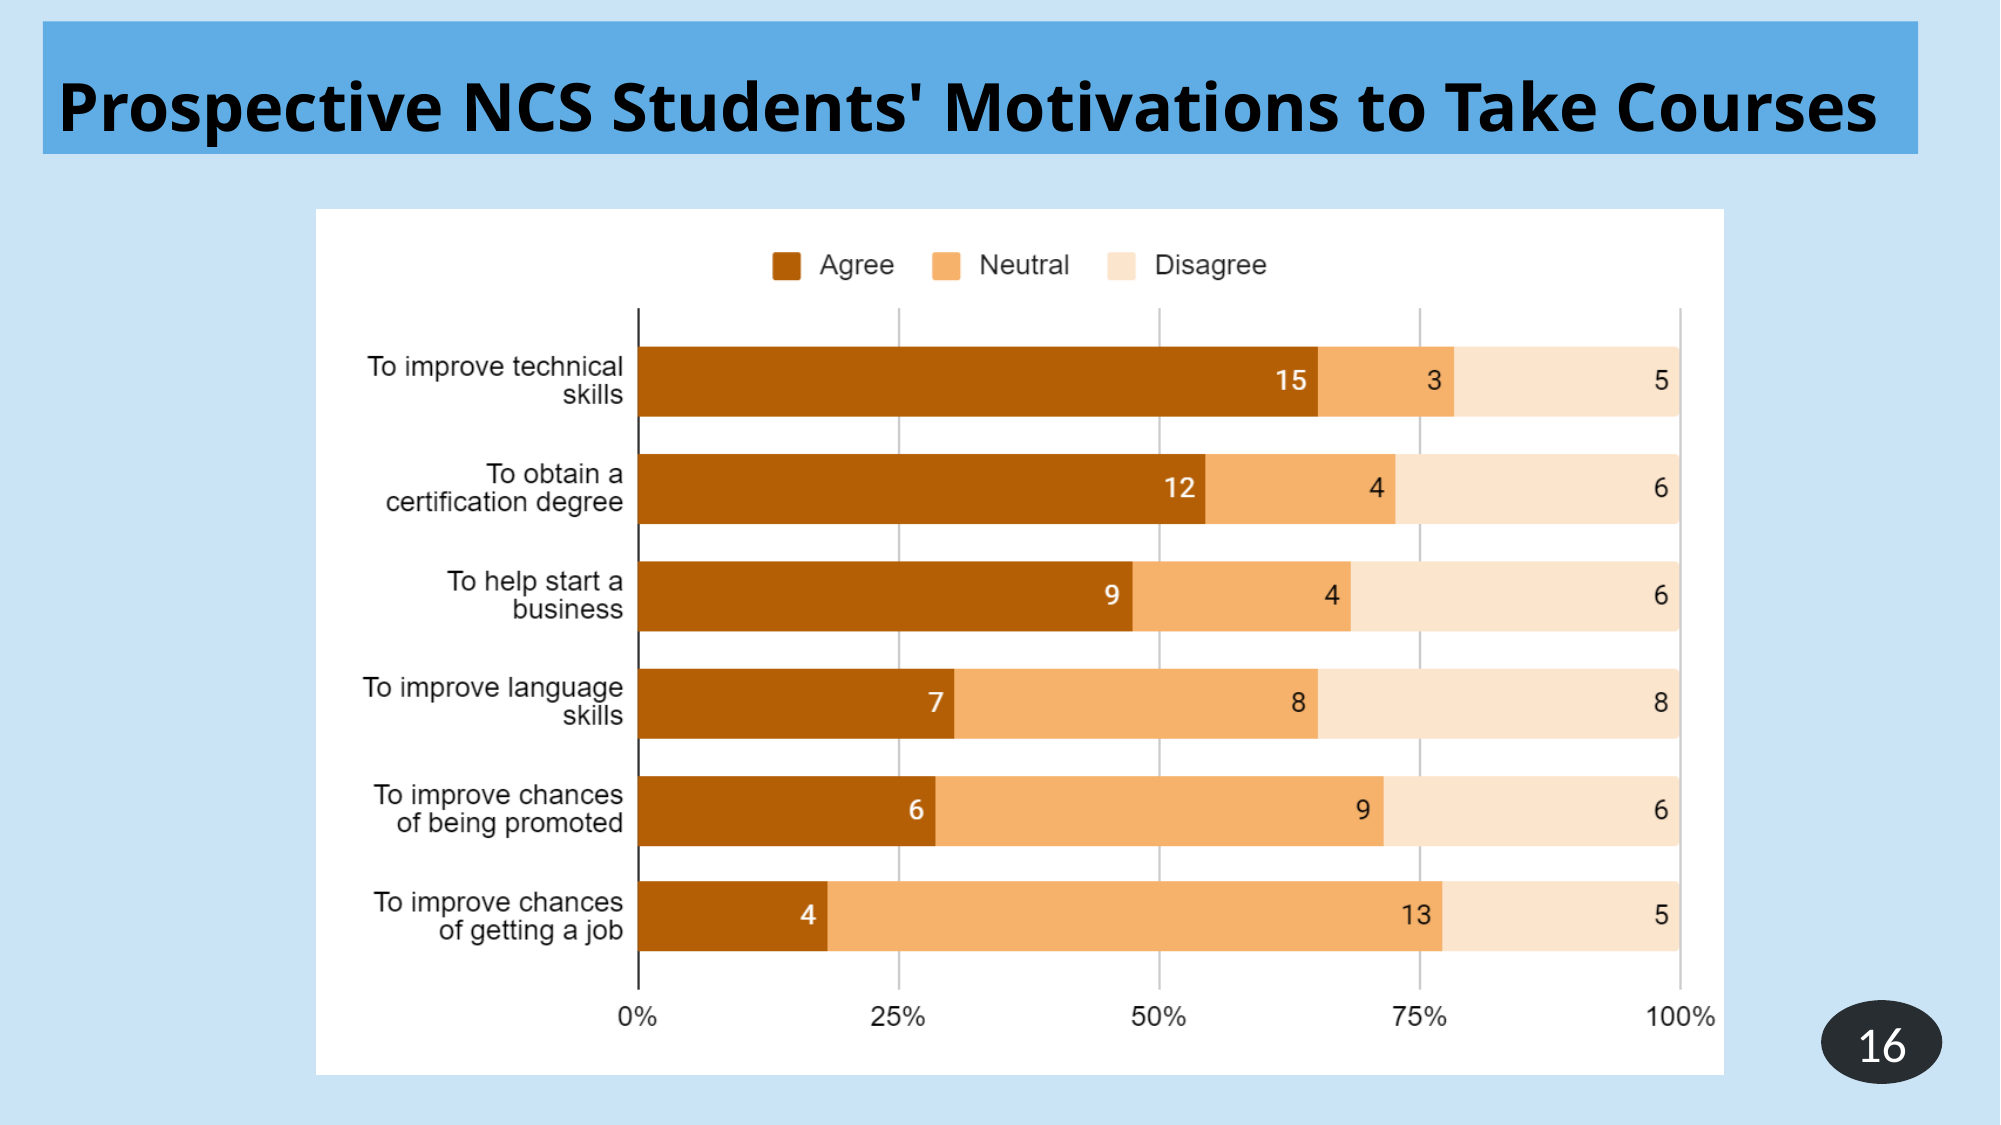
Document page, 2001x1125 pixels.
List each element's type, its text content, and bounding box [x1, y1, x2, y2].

title Prospective NCS Students' Motivations to Take Courses [42, 21, 1919, 154]
slide_number 16 [1821, 1000, 1943, 1084]
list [316, 209, 1724, 1075]
